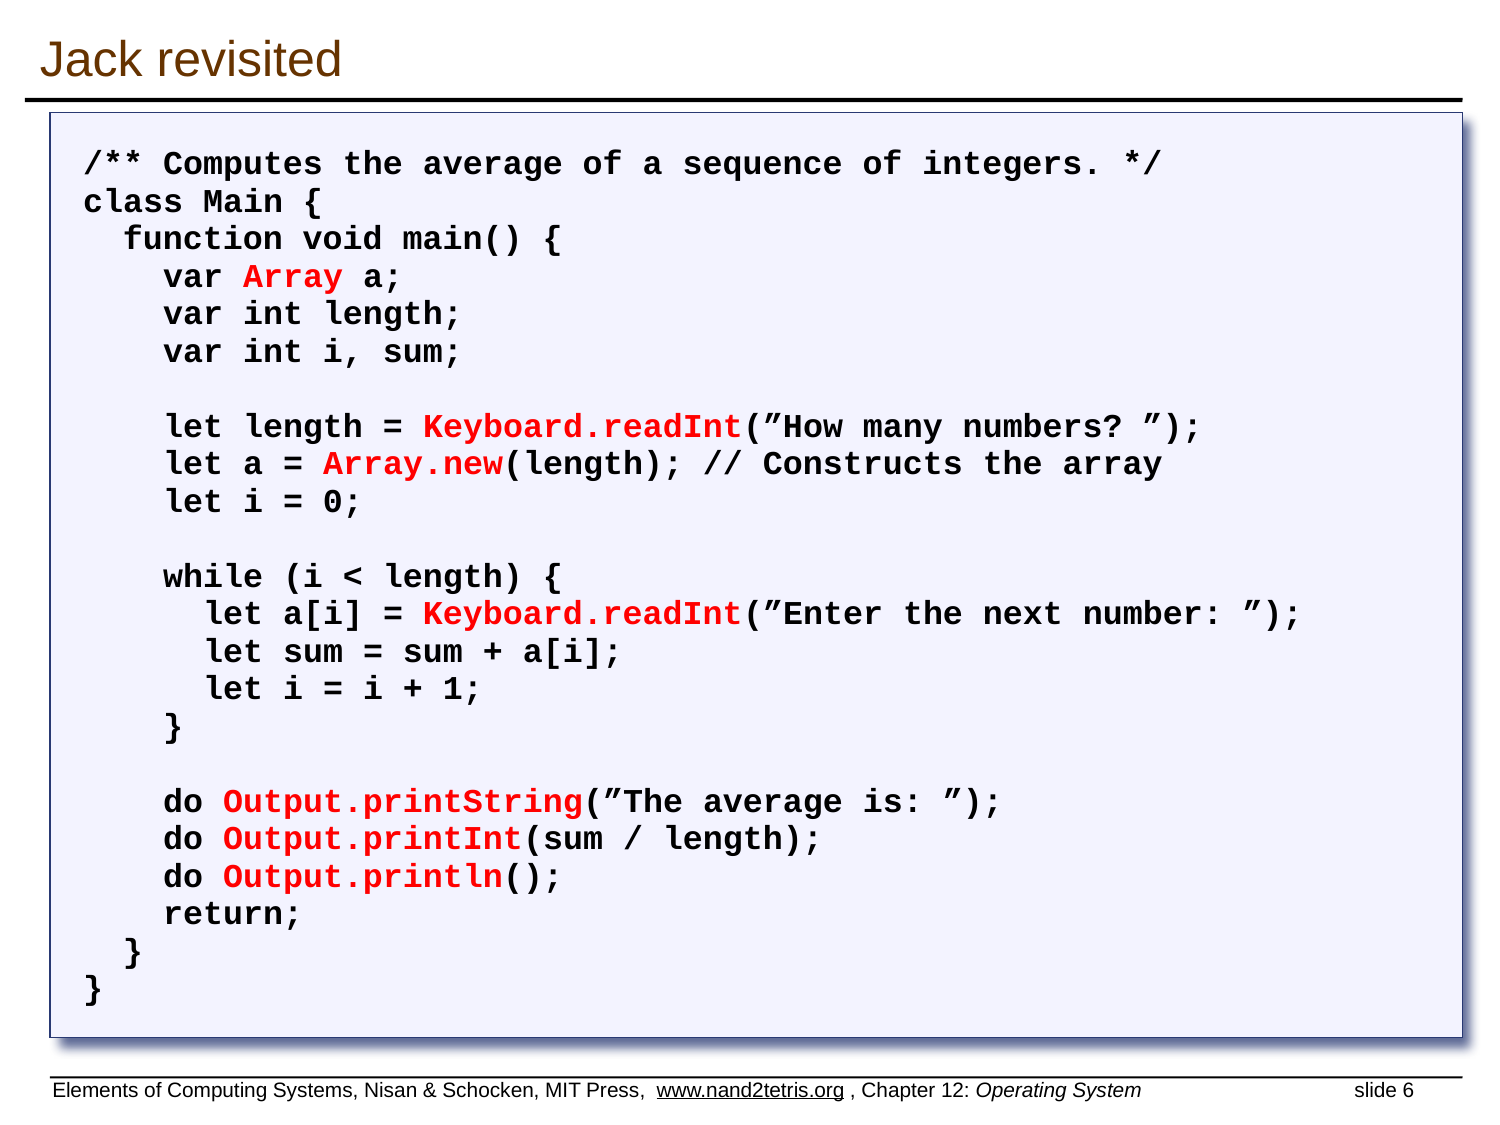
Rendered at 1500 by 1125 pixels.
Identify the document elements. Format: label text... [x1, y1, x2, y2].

title Jack revisited [24, 12, 1463, 100]
text_box /** Computes the average of a sequence of integers. */ class Main { function void main() { var Array a; var int length; var int i, sum; let length = Keyboard.readInt(”How many numbers? ”); let a = Array.new(length); // Constructs the array let i = 0; while (i < length) { let a[i] = Keyboard.readInt(”Enter the next number: ”); let sum = sum + a[i]; let i = i + 1; } do Output.printString(”The average is: ”); do Output.printInt(sum / length); do Output.println(); return; } } [49, 112, 1463, 1038]
